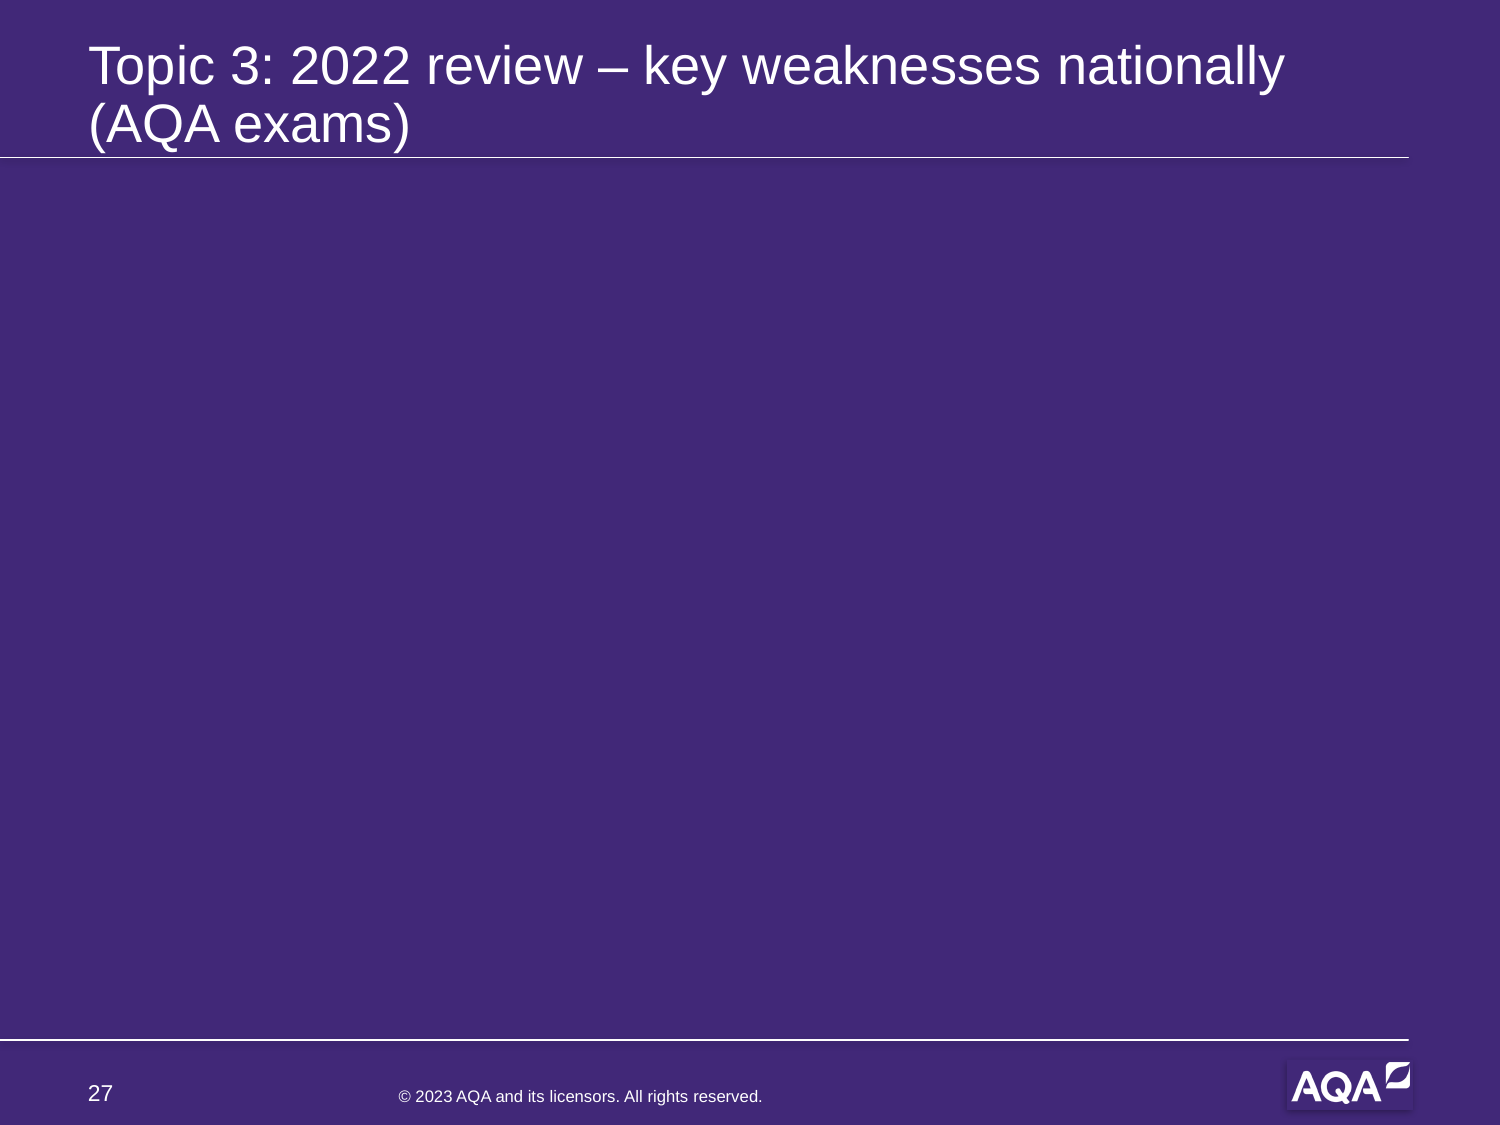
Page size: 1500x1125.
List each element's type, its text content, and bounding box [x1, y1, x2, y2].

footer © 2023 AQA and its licensors. All rights reserved. [249, 1084, 764, 1124]
picture [1291, 1062, 1410, 1104]
title Topic 3: 2022 review – key weaknesses nationally (AQA exams) [88, 37, 1409, 108]
slide_number 27 [72, 1062, 188, 1123]
